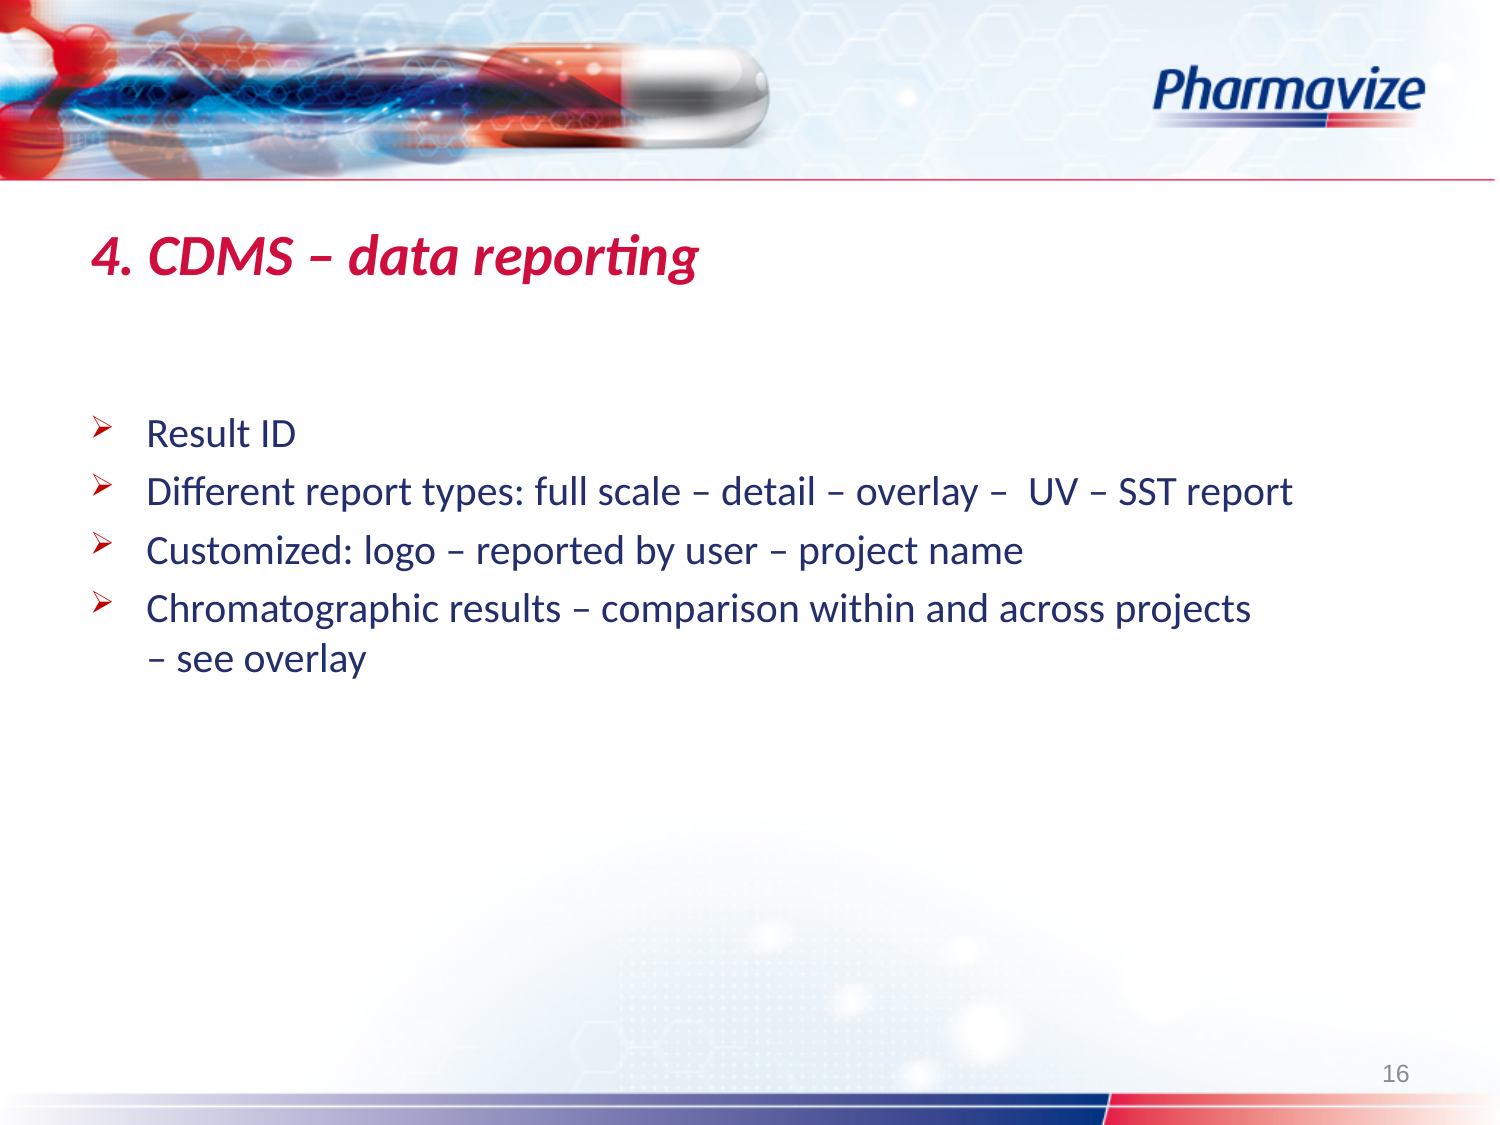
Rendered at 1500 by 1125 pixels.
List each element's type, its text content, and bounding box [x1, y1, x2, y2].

title 4. CDMS – data reporting [74, 187, 1426, 317]
list Result ID Different report types: full scale – detail – overlay – UV – SST report Customized: logo – reported by user – project name Chromatographic results – comparison within and across projects – see overlay [74, 339, 1430, 1006]
slide_number 16 [1074, 1042, 1425, 1103]
picture [0, 0, 1500, 1125]
